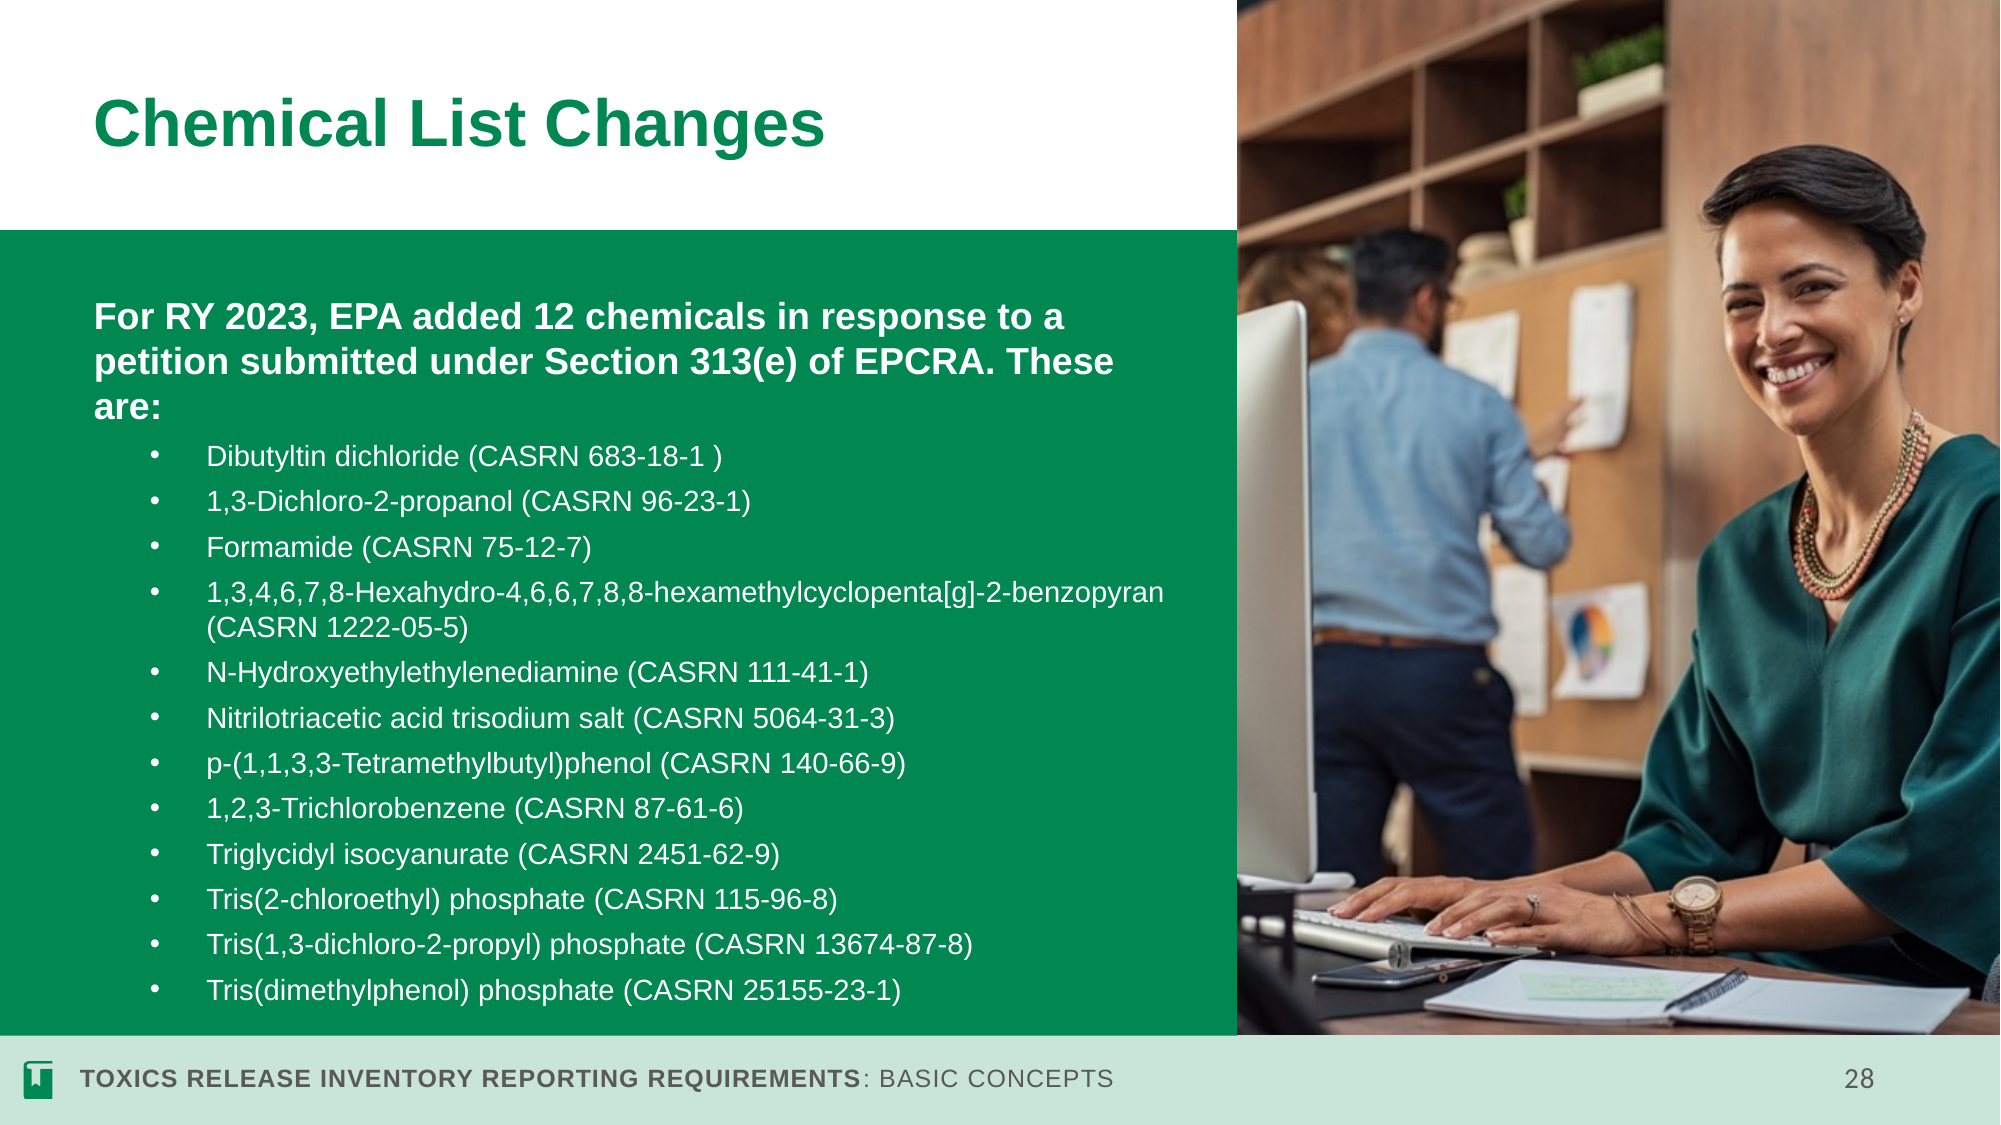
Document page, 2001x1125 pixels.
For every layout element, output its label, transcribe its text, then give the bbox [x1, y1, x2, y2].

list For RY 2023, EPA added 12 chemicals in response to a petition submitted under Section 313(e) of EPCRA. These are: Dibutyltin dichloride (CASRN 683-18-1 ) 1,3-Dichloro-2-propanol (CASRN 96-23-1) Formamide (CASRN 75-12-7) 1,3,4,6,7,8-Hexahydro-4,6,6,7,8,8-hexamethylcyclopenta[g]-2-benzopyran (CASRN 1222-05-5) N-Hydroxyethylethylenediamine (CASRN 111-41-1) Nitrilotriacetic acid trisodium salt (CASRN 5064-31-3) p-(1,1,3,3-Tetramethylbutyl)phenol (CASRN 140-66-9) 1,2,3-Trichlorobenzene (CASRN 87-61-6) Triglycidyl isocyanurate (CASRN 2451-62-9) Tris(2-chloroethyl) phosphate (CASRN 115-96-8) Tris(1,3-dichloro-2-propyl) phosphate (CASRN 13674-87-8) Tris(dimethylphenol) phosphate (CASRN 25155-23-1) [78, 284, 1207, 1032]
picture [1237, 0, 2000, 1035]
title Chemical List Changes [78, 63, 1145, 186]
